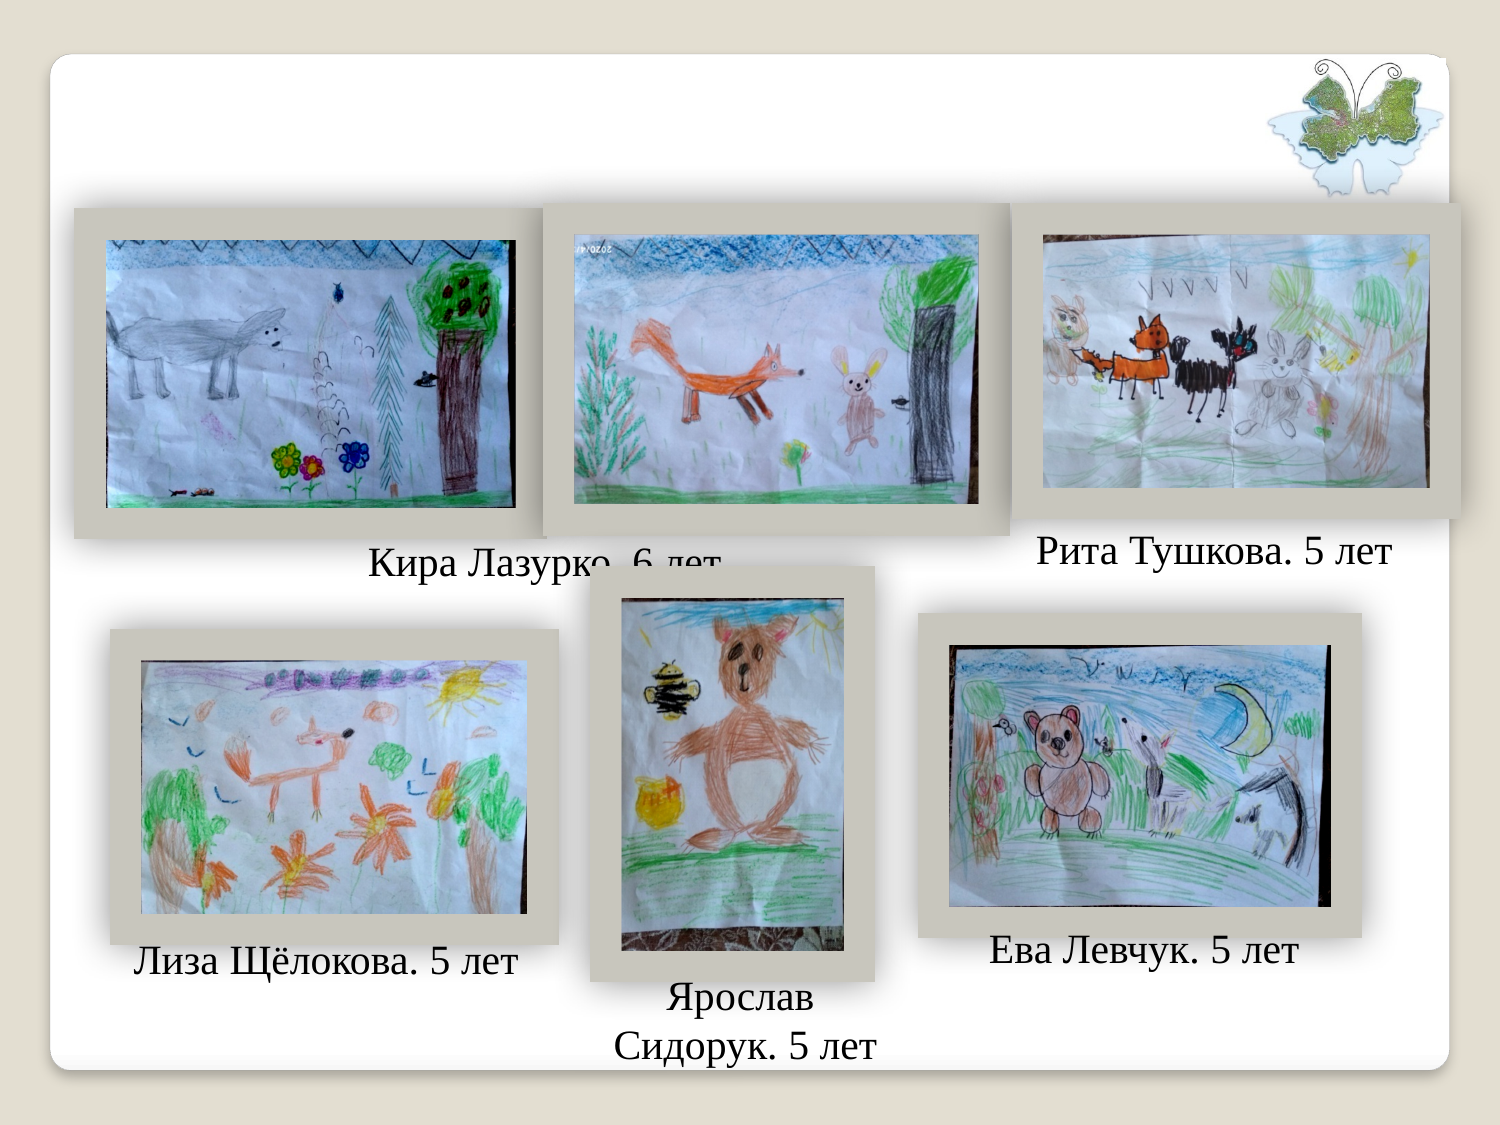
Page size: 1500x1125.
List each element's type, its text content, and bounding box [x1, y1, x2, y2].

picture [1265, 58, 1446, 201]
picture [1042, 234, 1430, 489]
text_box Ева Левчук. 5 лет [974, 919, 1315, 979]
text_box Кира Лазурко. 6 лет [353, 527, 737, 593]
text_box Лиза Щёлокова. 5 лет [118, 925, 534, 991]
picture [105, 239, 516, 508]
picture [948, 644, 1331, 907]
picture [573, 234, 979, 505]
picture [140, 659, 528, 915]
text_box Рита Тушкова. 5 лет [1021, 515, 1408, 581]
picture [555, 598, 910, 951]
text_box Ярослав Сидорук. 5 лет [598, 960, 893, 1076]
